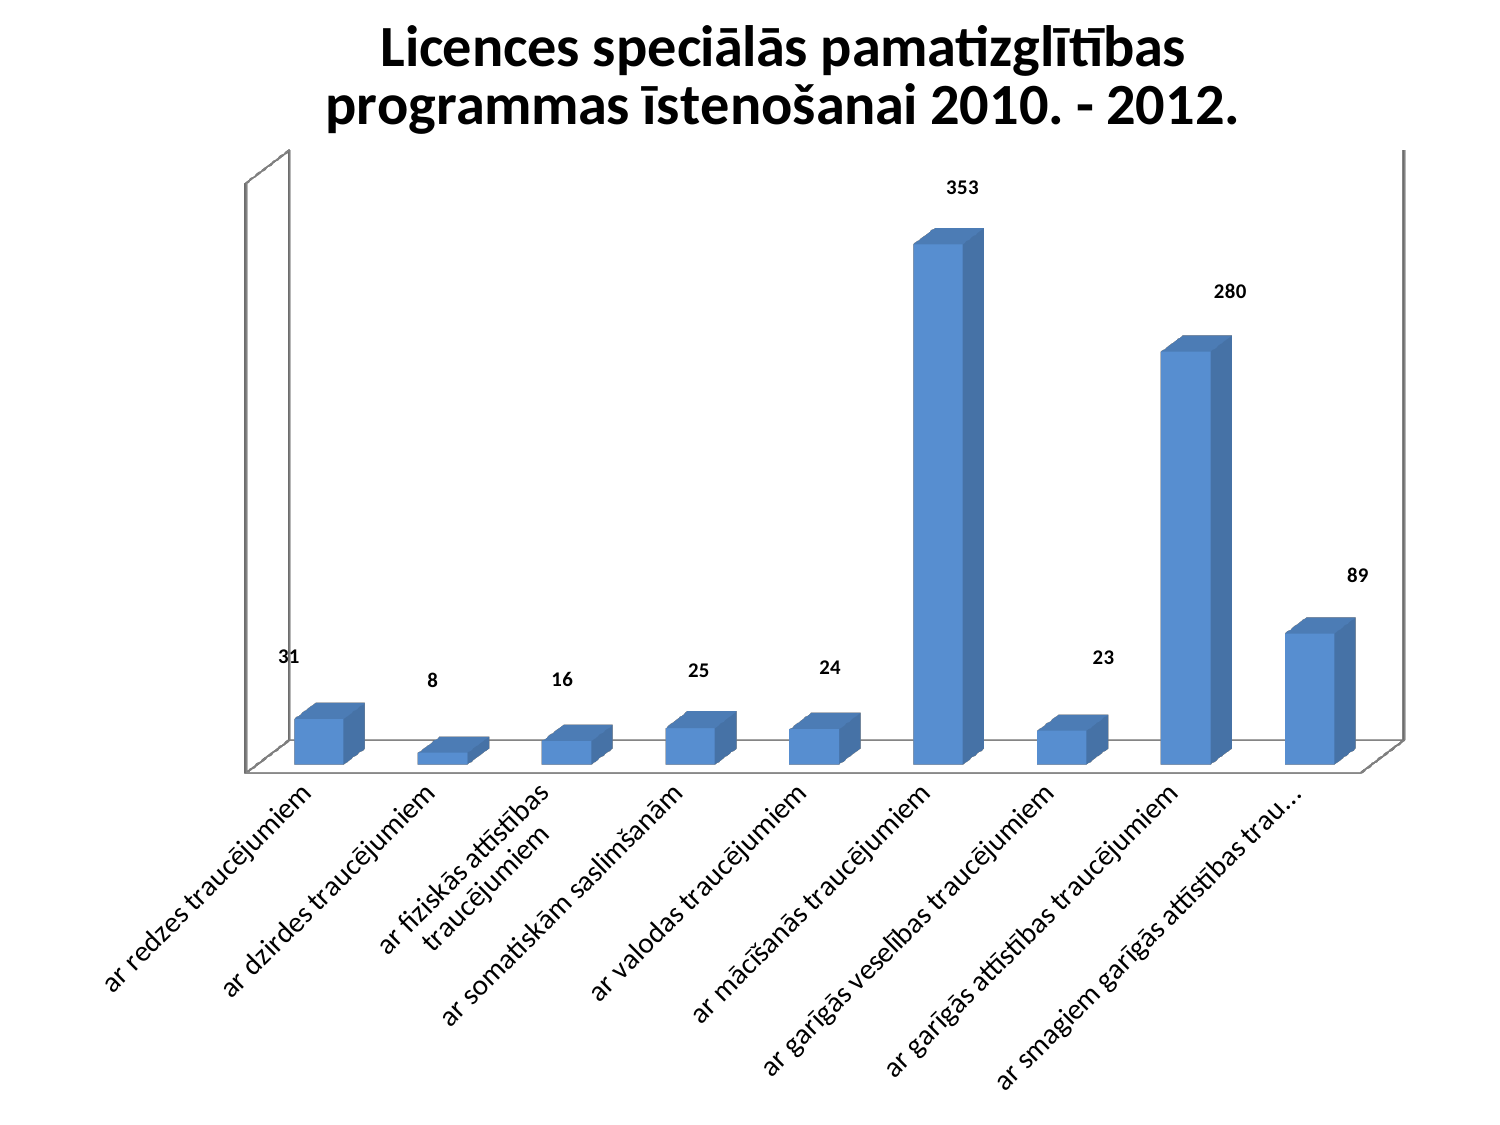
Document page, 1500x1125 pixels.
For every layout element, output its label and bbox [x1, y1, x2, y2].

chart [76, 0, 1424, 1107]
